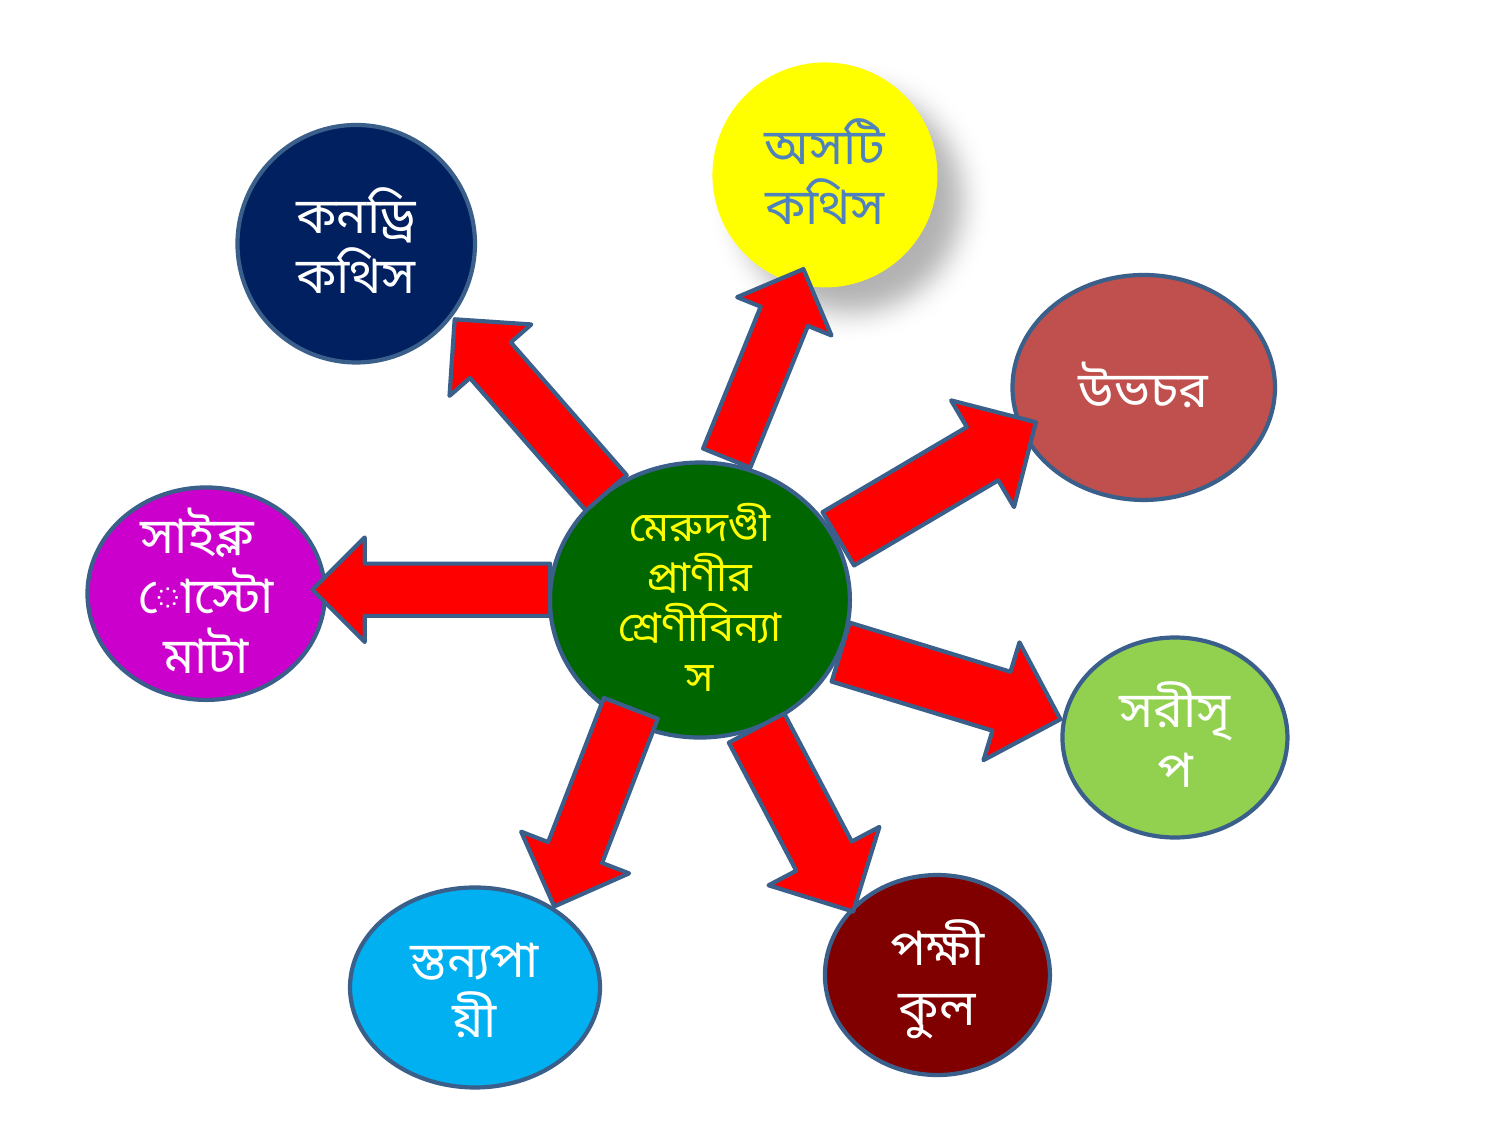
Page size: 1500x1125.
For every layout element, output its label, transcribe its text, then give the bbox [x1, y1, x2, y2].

text_box [447, 317, 629, 513]
text_box অসটিকথিস [710, 60, 940, 290]
text_box [701, 267, 834, 470]
text_box কনড্রিকথিস [235, 122, 478, 365]
text_box [820, 398, 1038, 568]
text_box মেরুদণ্ডী প্রাণীর শ্রেণীবিন্যাস [549, 460, 853, 740]
text_box সরীসৃপ [1060, 635, 1290, 840]
text_box [310, 535, 553, 644]
text_box উভচর [1010, 272, 1278, 503]
text_box পক্ষীকুল [822, 872, 1053, 1078]
text_box [519, 695, 660, 909]
text_box [829, 620, 1063, 763]
text_box স্তন্যপায়ী [347, 885, 603, 1090]
text_box সাইক্লোস্টোমাটা [85, 485, 327, 703]
text_box [726, 711, 882, 914]
